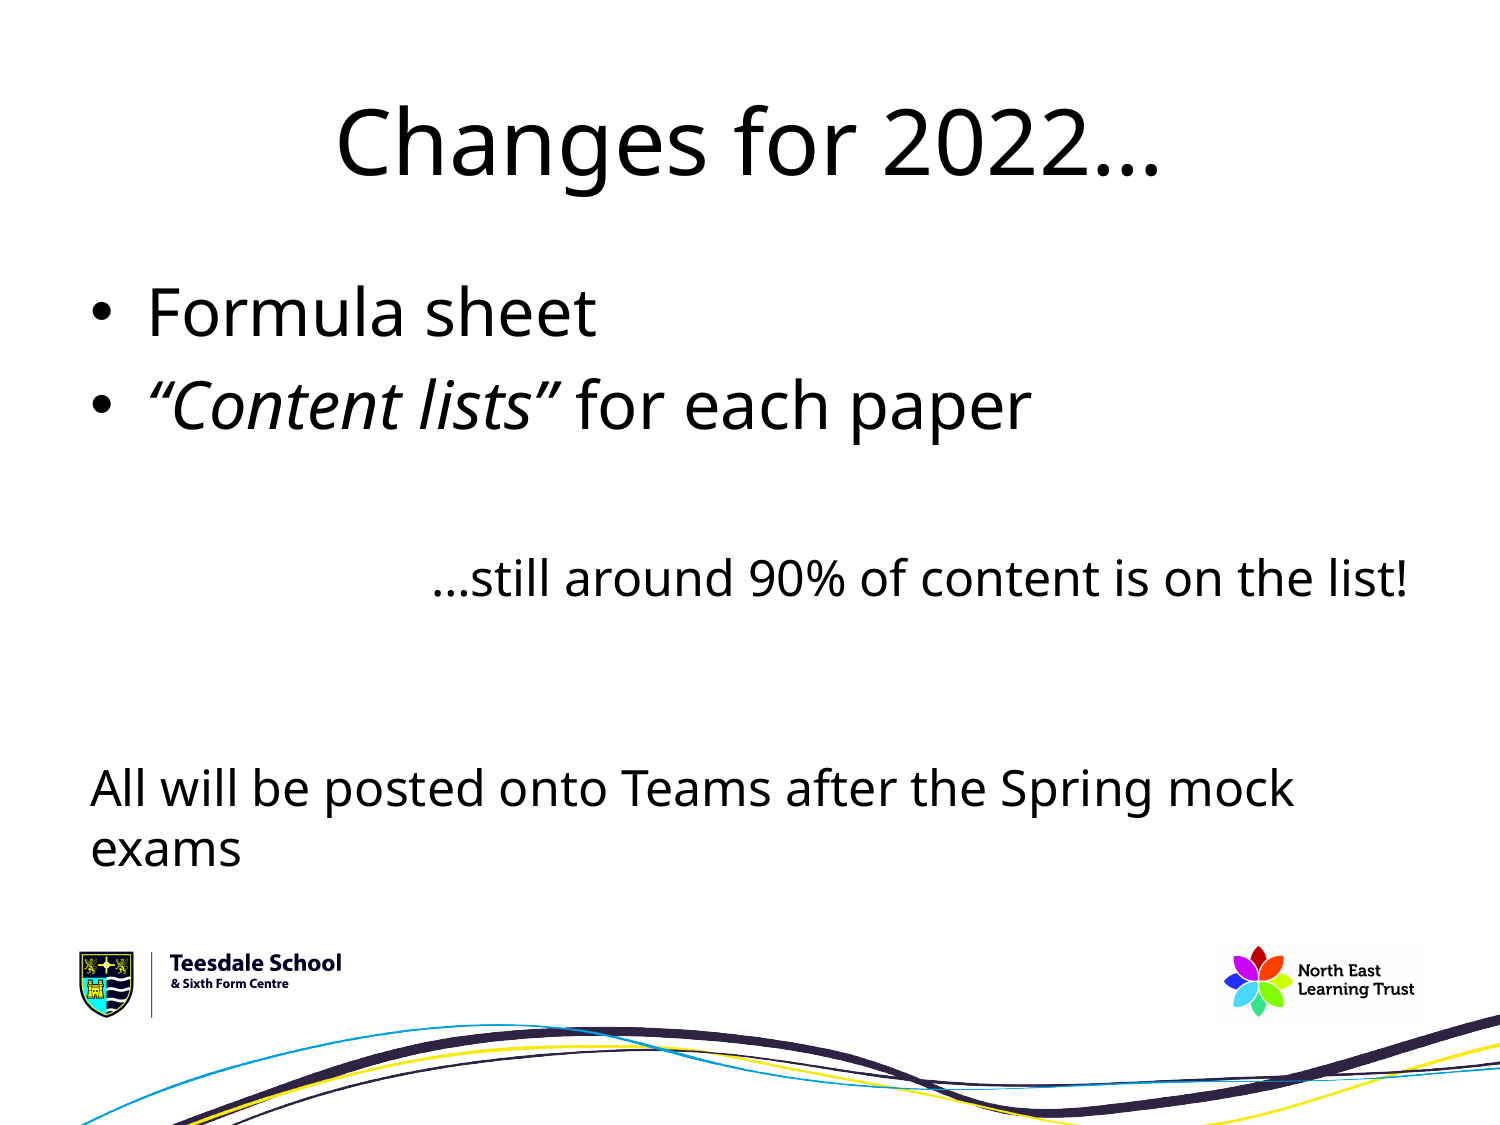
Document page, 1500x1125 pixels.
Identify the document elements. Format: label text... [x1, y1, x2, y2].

list Formula sheet “Content lists” for each paper …still around 90% of content is on the list! All will be posted onto Teams after the Spring mock exams [75, 262, 1425, 870]
picture [0, 918, 1500, 1125]
title Changes for 2022… [75, 45, 1425, 233]
